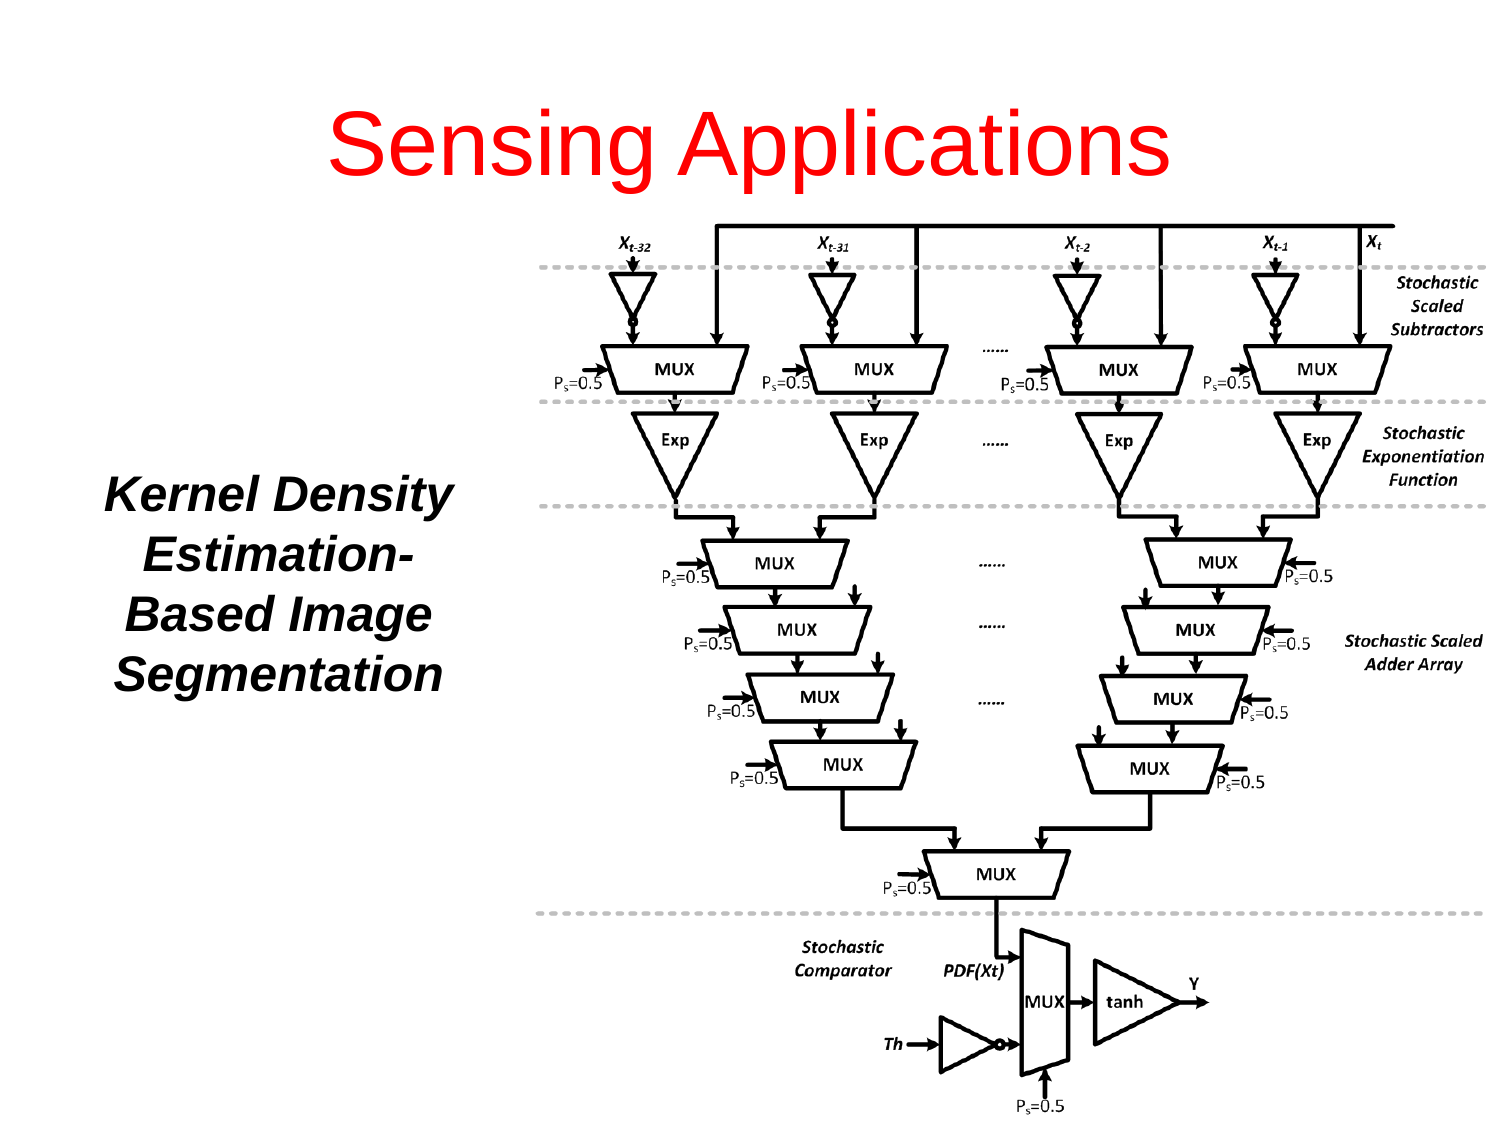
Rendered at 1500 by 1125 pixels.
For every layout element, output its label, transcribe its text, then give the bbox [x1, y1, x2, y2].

text_box [74, 212, 1425, 988]
picture [535, 223, 1491, 1118]
title Sensing Applications [75, 45, 1425, 212]
